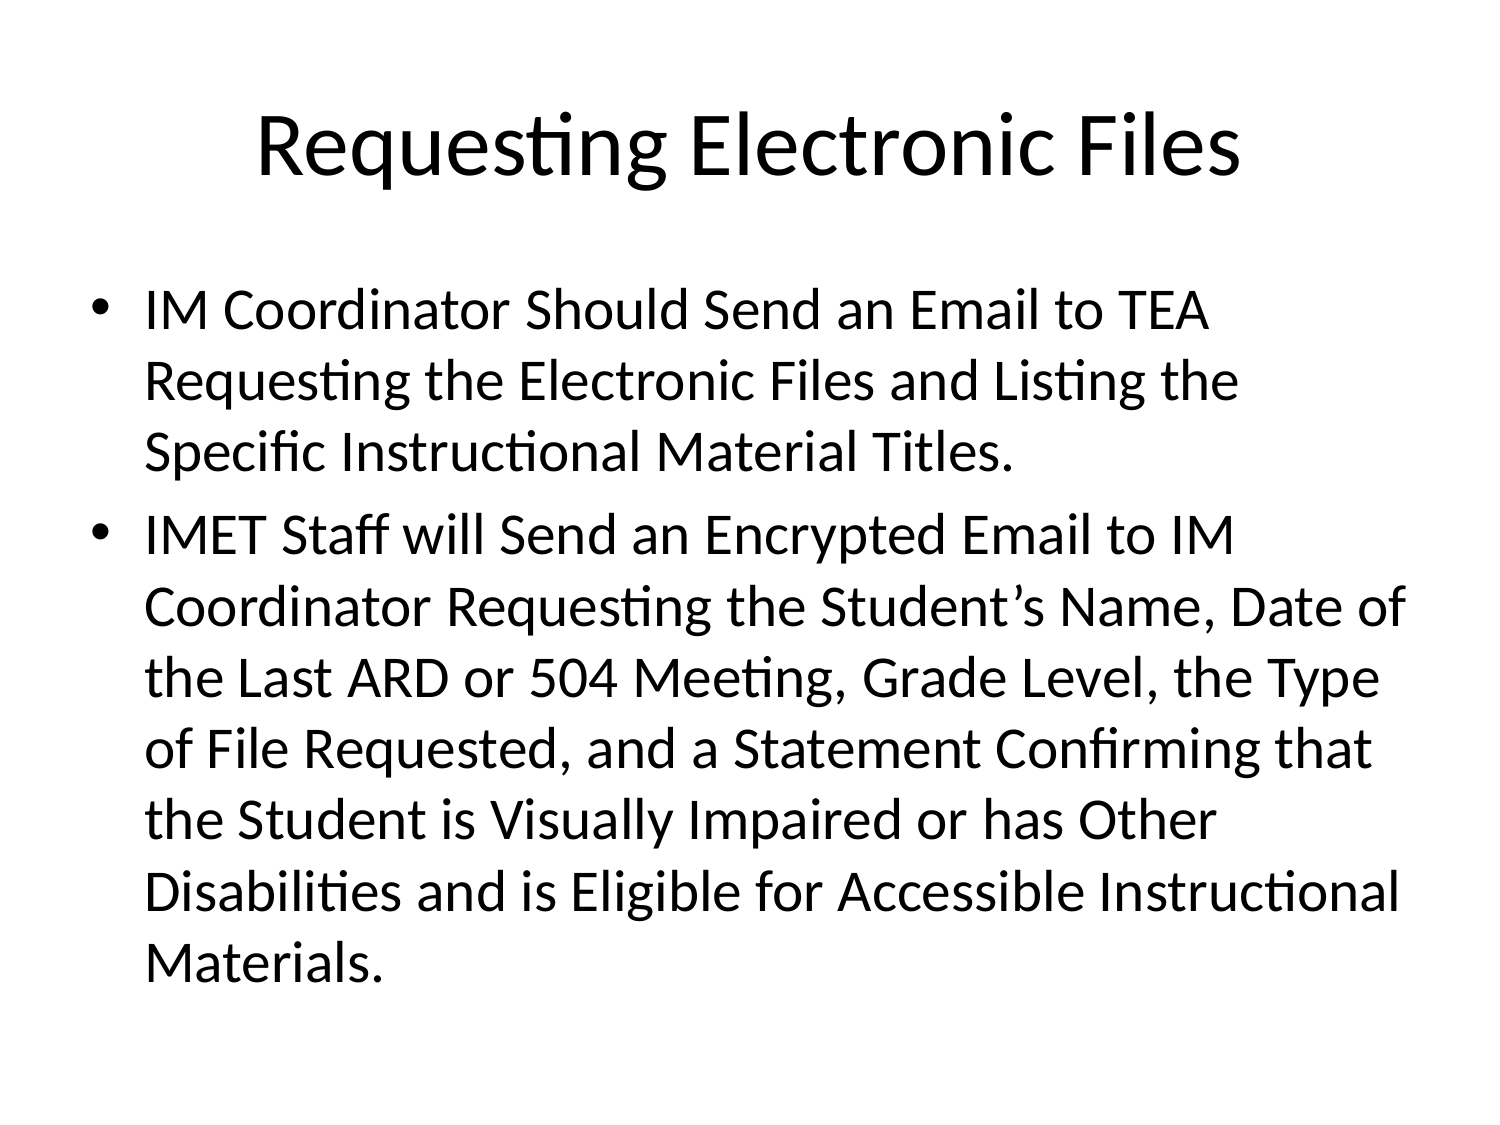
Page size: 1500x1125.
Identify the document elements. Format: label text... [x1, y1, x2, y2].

list IM Coordinator Should Send an Email to TEA Requesting the Electronic Files and Listing the Specific Instructional Material Titles. IMET Staff will Send an Encrypted Email to IM Coordinator Requesting the Student’s Name, Date of the Last ARD or 504 Meeting, Grade Level, the Type of File Requested, and a Statement Confirming that the Student is Visually Impaired or has Other Disabilities and is Eligible for Accessible Instructional Materials. [75, 262, 1425, 1005]
title Requesting Electronic Files [75, 45, 1425, 233]
